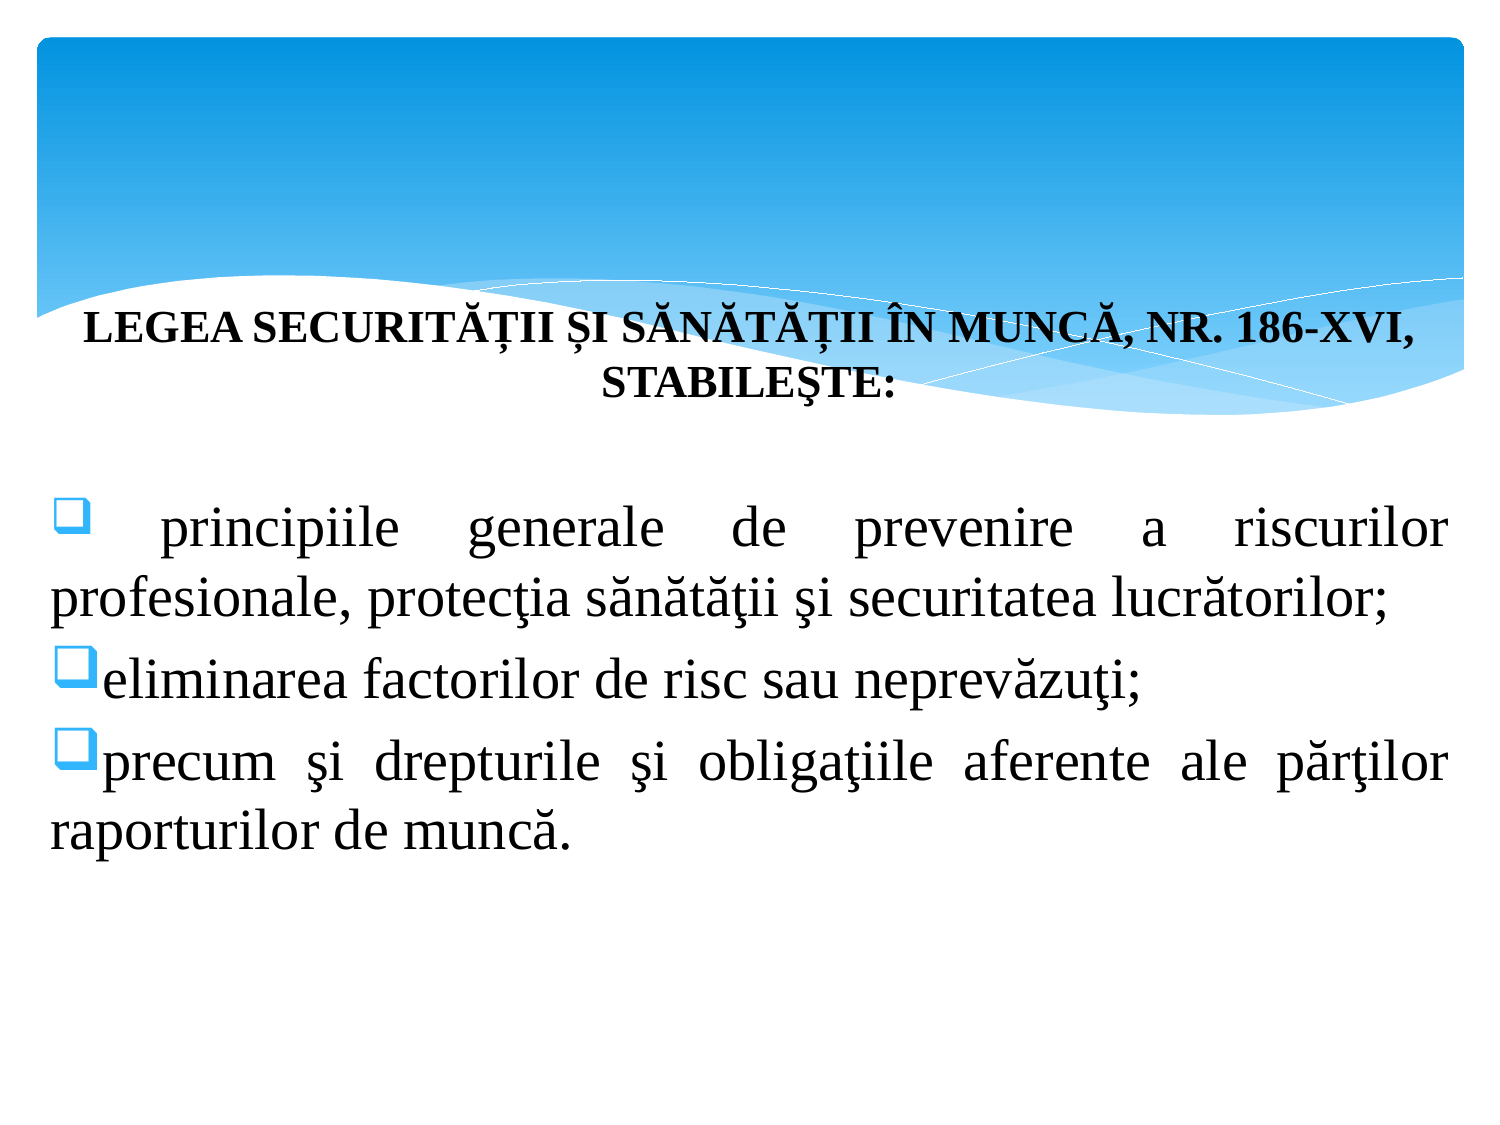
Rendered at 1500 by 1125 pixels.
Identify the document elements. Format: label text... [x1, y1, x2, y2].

list LEGEA SECURITĂȚII ȘI SĂNĂTĂȚII ÎN MUNCĂ, NR. 186-XVI, STABILEŞTE: principiile generale de prevenire a riscurilor profesionale, protecţia sănătăţii şi securitatea lucrătorilor; eliminarea factorilor de risc sau neprevăzuţi; precum şi drepturile şi obligaţiile aferente ale părţilor raporturilor de muncă. [35, 224, 1465, 1005]
